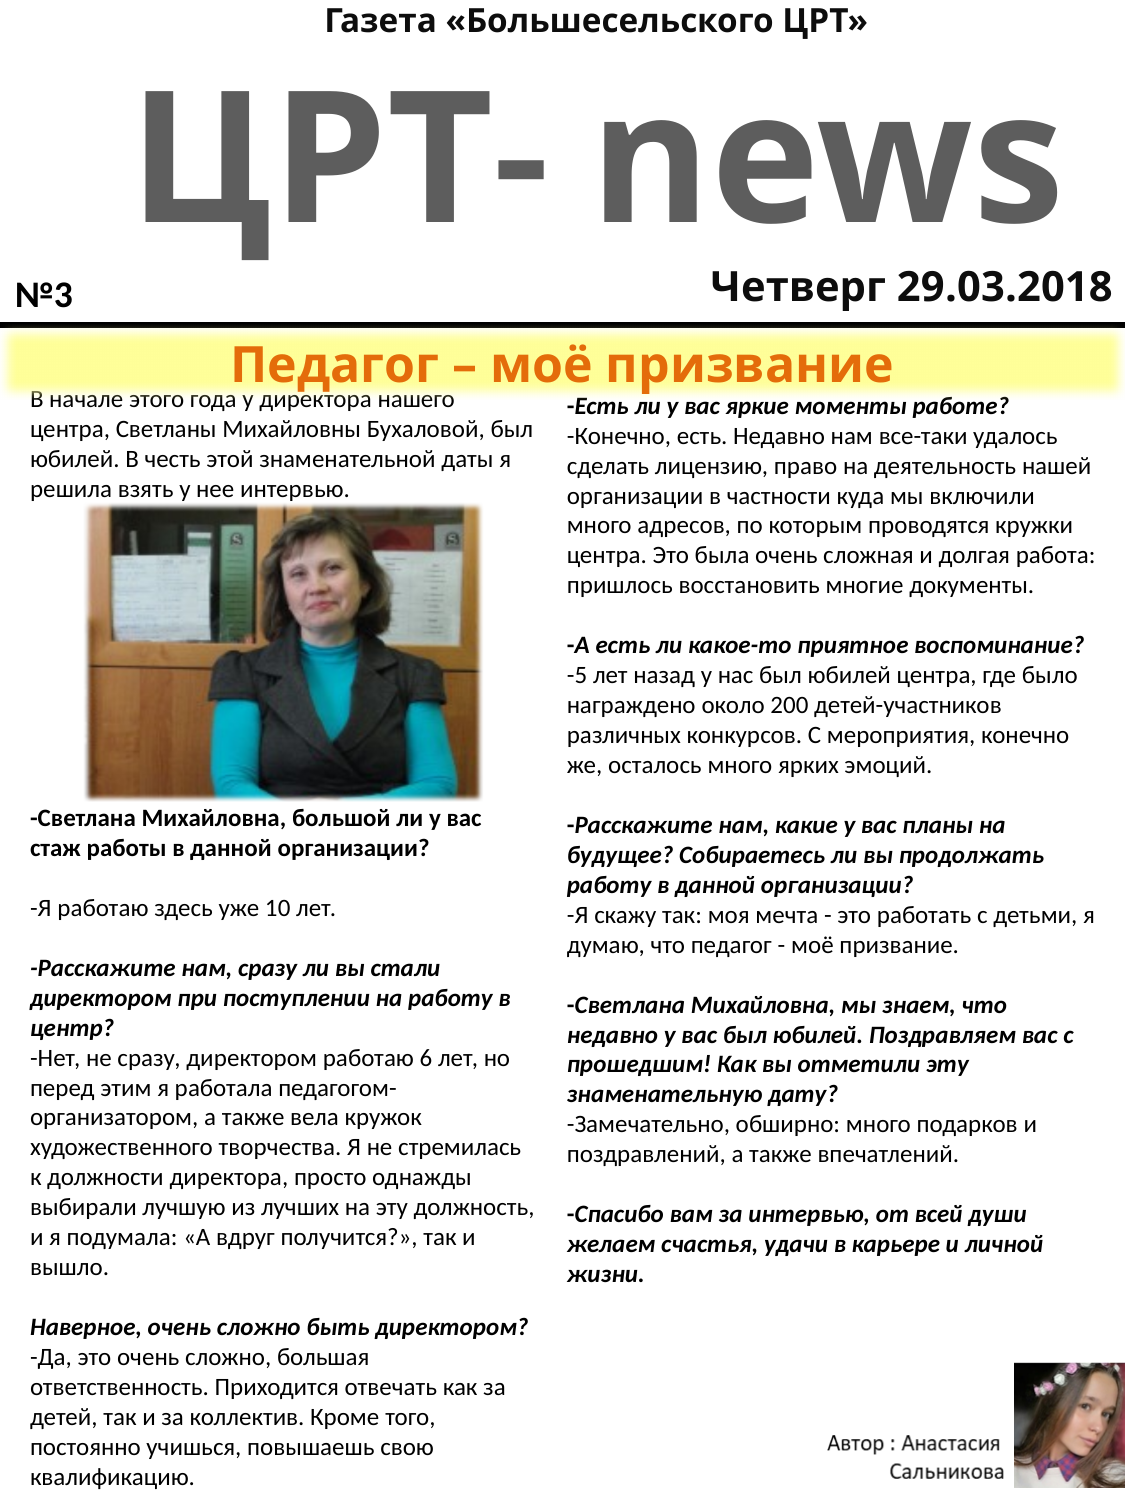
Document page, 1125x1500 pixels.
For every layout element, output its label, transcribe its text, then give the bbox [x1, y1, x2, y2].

picture [83, 502, 485, 802]
text_box В начале этого года у директора нашего центра, Светланы Михайловны Бухаловой, был юбилей. В честь этой знаменательной даты я решила взять у нее интервью. -Светлана Михайловна, большой ли у вас стаж работы в данной организации? -Я работаю здесь уже 10 лет. -Расскажите нам, сразу ли вы стали директором при поступлении на работу в центр? -Нет, не сразу, директором работаю 6 лет, но перед этим я работала педагогом-организатором, а также вела кружок художественного творчества. Я не стремилась к должности директора, просто однажды выбирали лучшую из лучших на эту должность, и я подумала: «А вдруг получится?», так и вышло. Наверное, очень сложно быть директором? -Да, это очень сложно, большая ответственность. Приходится отвечать как за детей, так и за коллектив. Кроме того, постоянно учишься, повышаешь свою квалификацию. [15, 394, 553, 1500]
text_box №3 [0, 262, 100, 323]
text_box Газета «Большесельского ЦРТ» ЦРТ- news Четверг 29.03.2018 [65, 0, 1125, 317]
text_box -Есть ли у вас яркие моменты работе? -Конечно, есть. Недавно нам все-таки удалось сделать лицензию, право на деятельность нашей организации в частности куда мы включили много адресов, по которым проводятся кружки центра. Это была очень сложная и долгая работа: пришлось восстановить многие документы. -А есть ли какое-то приятное воспоминание? -5 лет назад у нас был юбилей центра, где было награждено около 200 детей-участников различных конкурсов. С мероприятия, конечно же, осталось много ярких эмоций. -Расскажите нам, какие у вас планы на будущее? Собираетесь ли вы продолжать работу в данной организации? -Я скажу так: моя мечта - это работать с детьми, я думаю, что педагог - моё призвание. -Светлана Михайловна, мы знаем, что недавно у вас был юбилей. Поздравляем вас с прошедшим! Как вы отметили эту знаменательную дату? -Замечательно, обширно: много подарков и поздравлений, а также впечатлений. -Спасибо вам за интервью, от всей души желаем счастья, удачи в карьере и личной жизни. [15, 386, 1115, 1295]
picture [812, 1362, 1125, 1499]
text_box Педагог – моё призвание [15, 344, 1115, 391]
